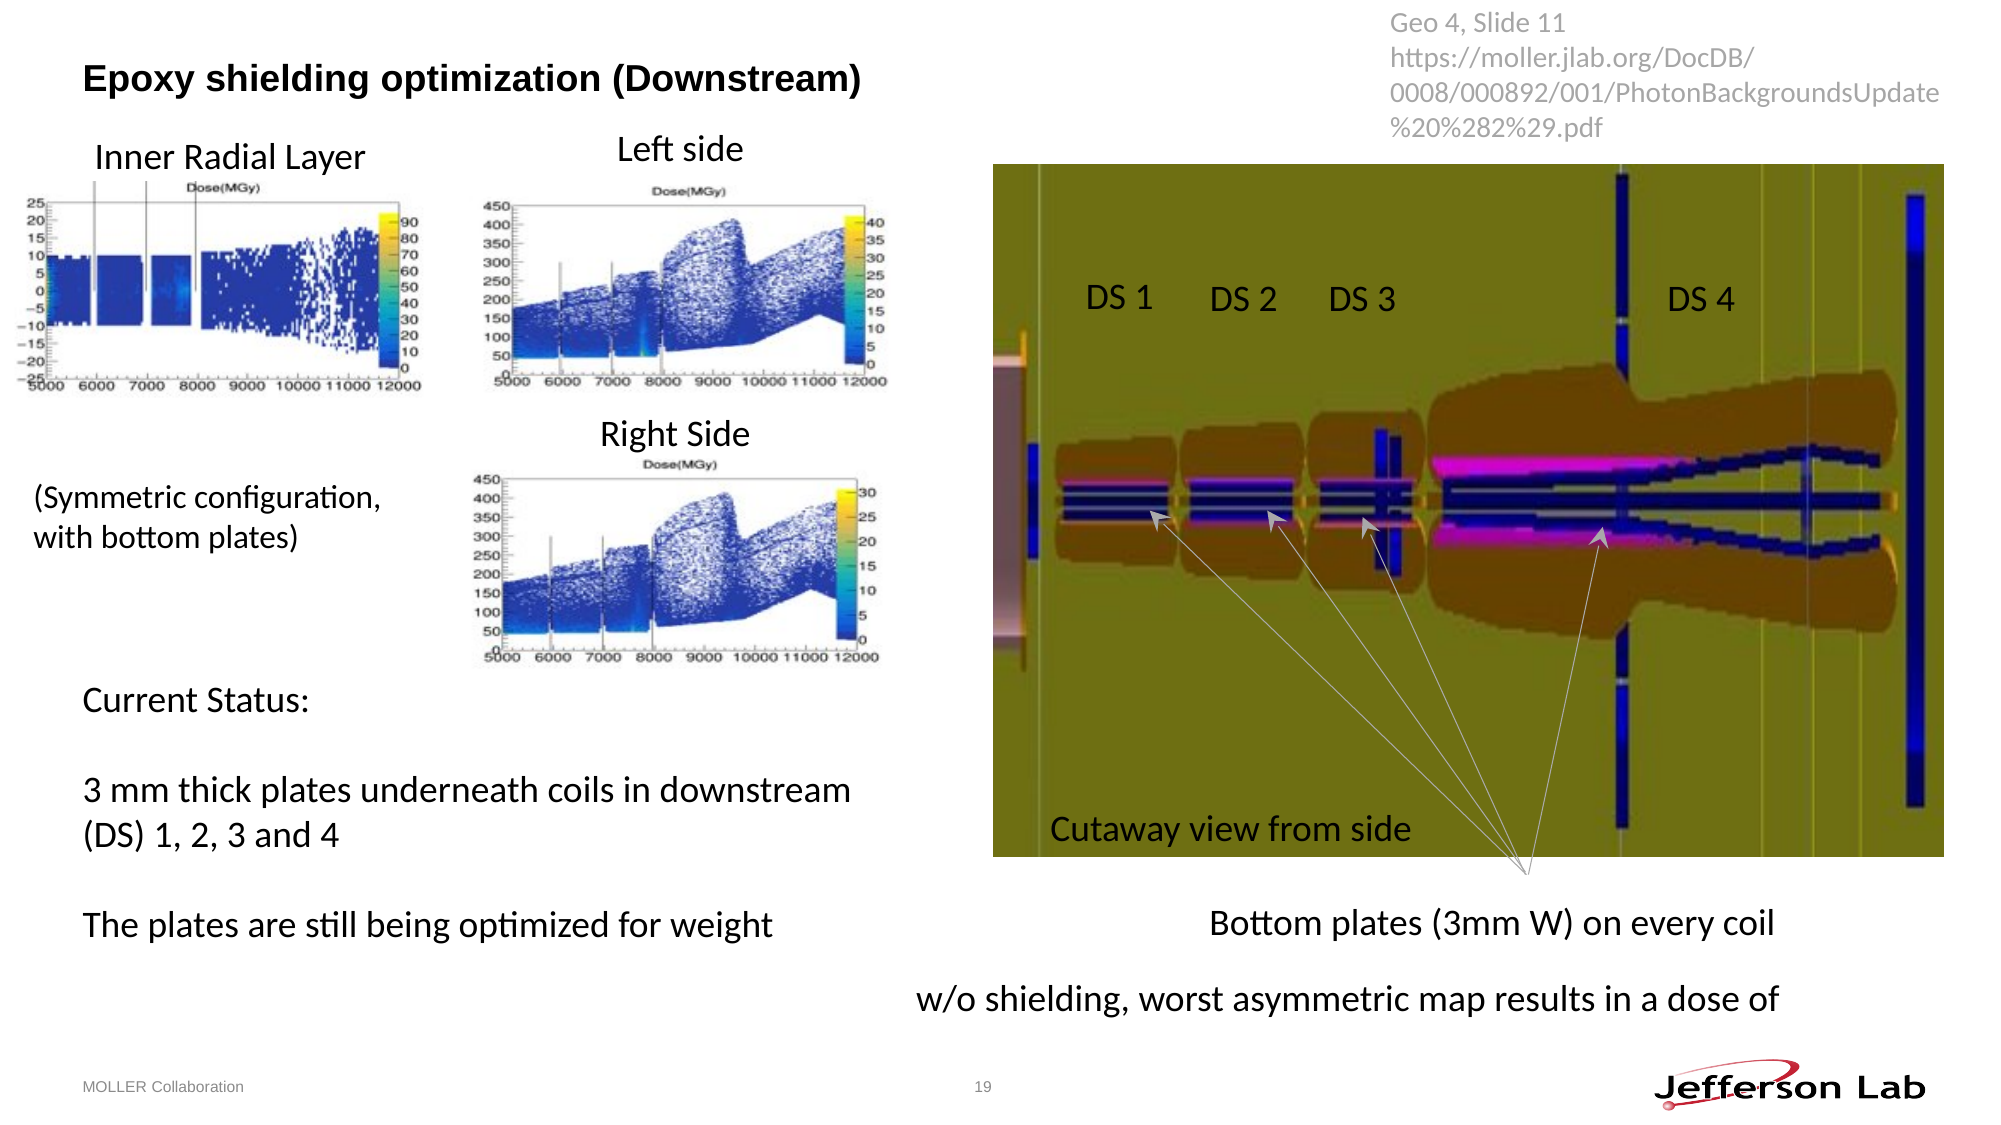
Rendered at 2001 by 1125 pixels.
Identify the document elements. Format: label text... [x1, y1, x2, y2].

picture [1651, 1051, 1943, 1122]
picture [993, 164, 1944, 857]
text_box Bottom plates (3mm W) on every coil [1194, 890, 1871, 950]
title Epoxy shielding optimization (Downstream) [67, 39, 1375, 120]
text_box Right Side [585, 401, 984, 462]
picture [3, 181, 443, 401]
picture [469, 185, 909, 396]
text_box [1362, 516, 1526, 875]
text_box Geo 4, Slide 11 https://moller.jlab.org/DocDB/0008/000892/001/PhotonBackgroundsUpdate%20%282%29.pdf [1375, 0, 2000, 152]
text_box w/o shielding, worst asymmetric map results in a dose of [901, 966, 1805, 1027]
text_box Inner Radial Layer [79, 124, 460, 185]
slide_number 19 [924, 1060, 1042, 1111]
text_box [1149, 510, 1527, 875]
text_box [1528, 526, 1603, 875]
picture [459, 458, 901, 672]
footer MOLLER Collaboration [67, 1060, 925, 1112]
text_box (Symmetric configuration, with bottom plates) [18, 467, 459, 563]
text_box Left side [602, 115, 857, 176]
text_box Current Status: 3 mm thick plates underneath coils in downstream (DS) 1, 2, 3 and 4 The plates are still being optimized for weight [67, 667, 872, 1043]
